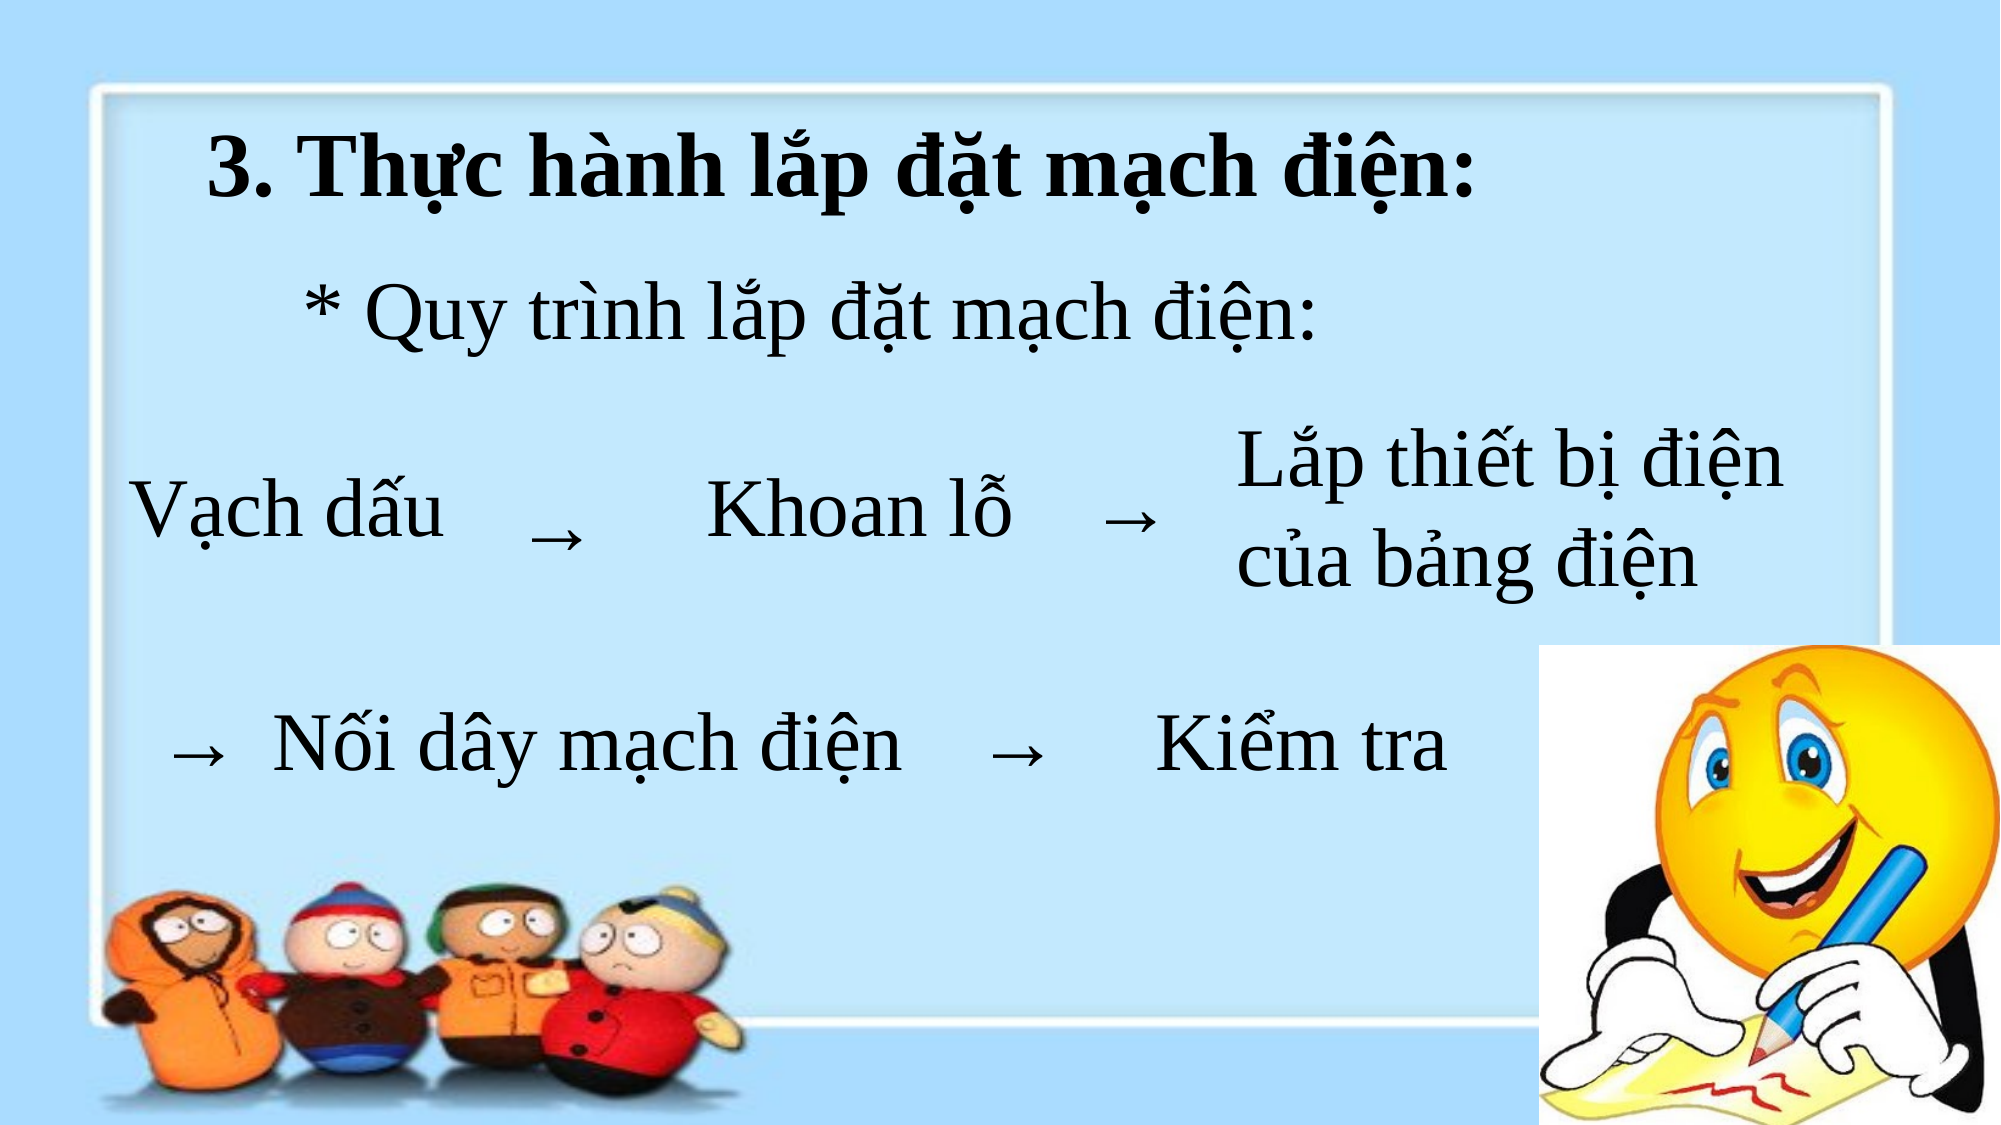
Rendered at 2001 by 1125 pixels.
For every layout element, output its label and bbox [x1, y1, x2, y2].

list [1539, 645, 2000, 1125]
list [0, 0, 2000, 1125]
